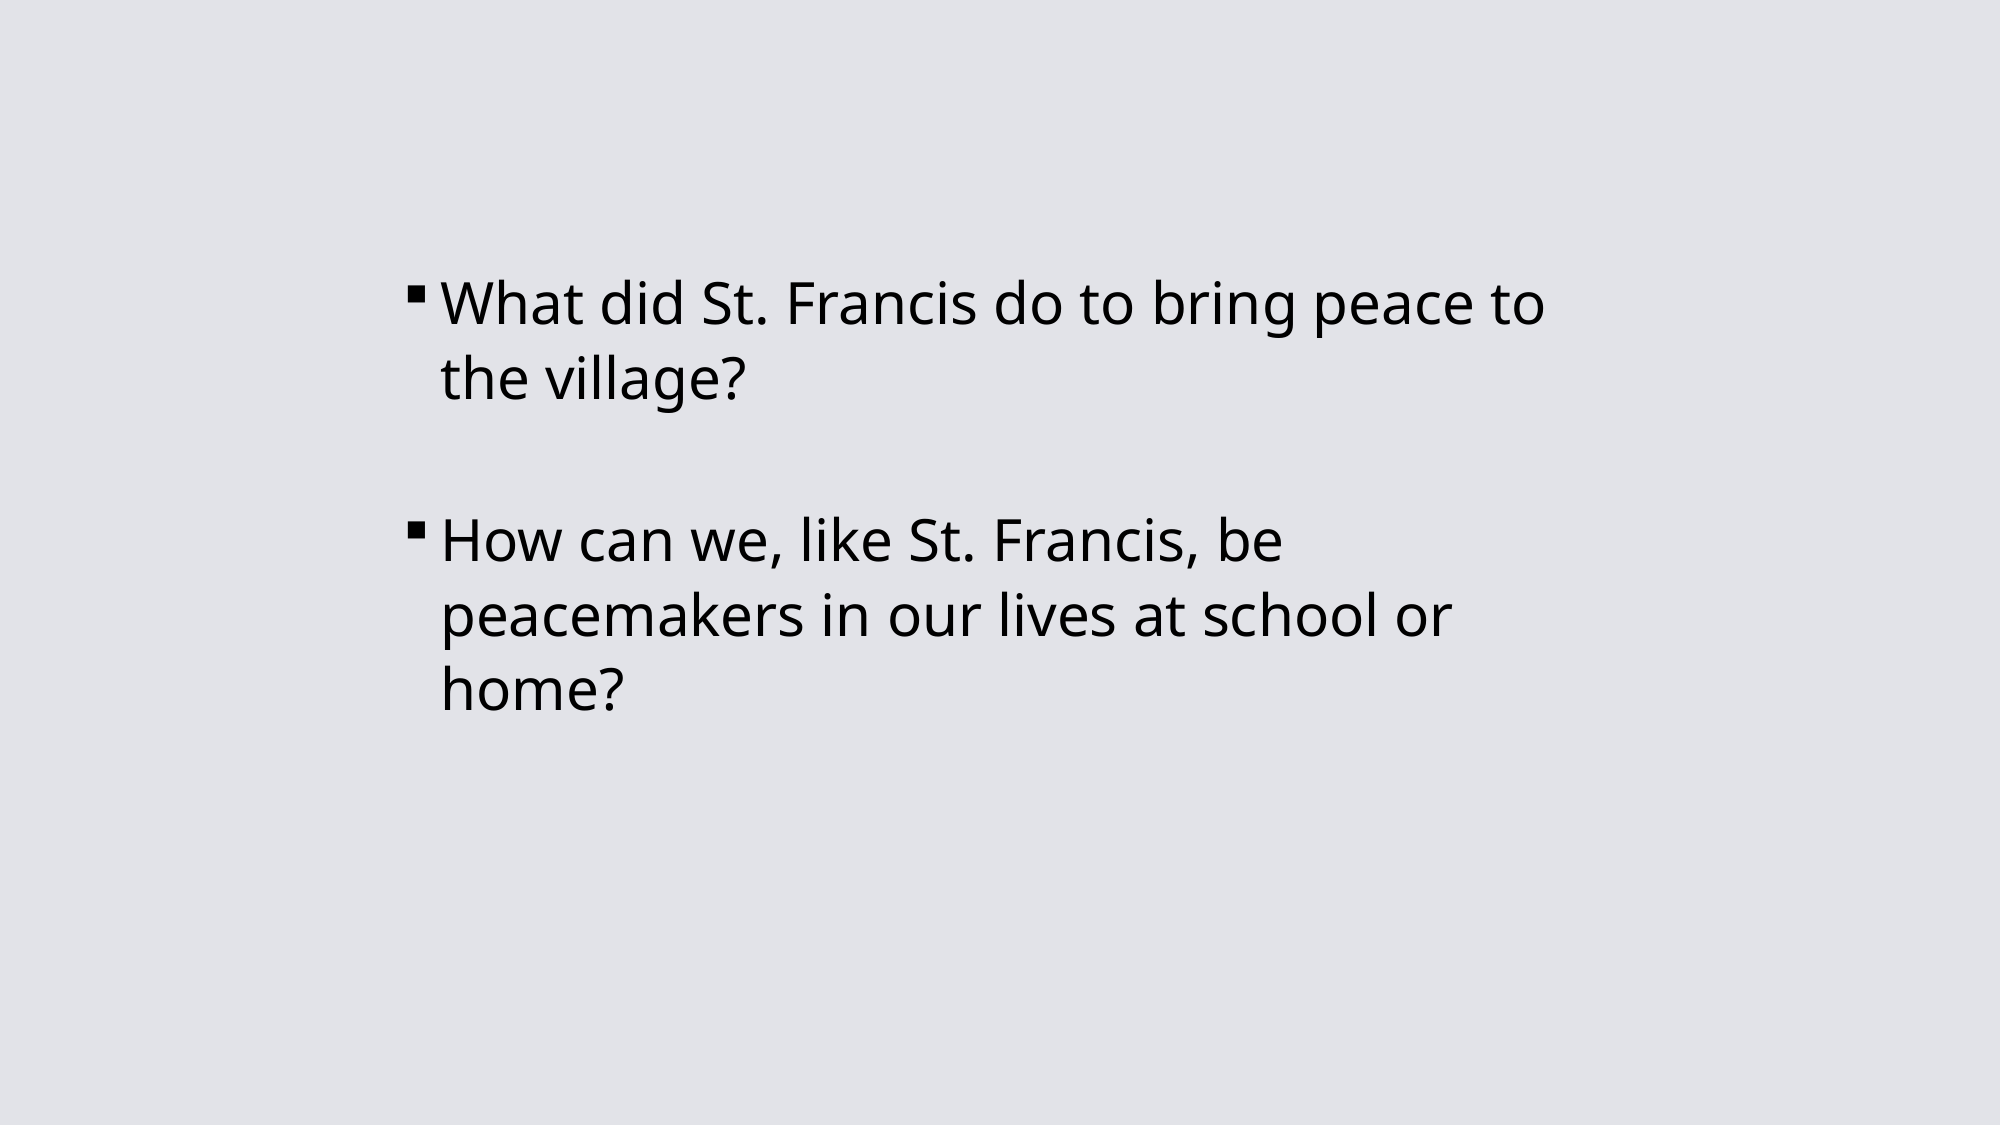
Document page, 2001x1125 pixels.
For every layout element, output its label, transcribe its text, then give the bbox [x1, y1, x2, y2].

text_box What did St. Francis do to bring peace to the village? How can we, like St. Francis, be peacemakers in our lives at school or home? [238, 184, 1656, 776]
